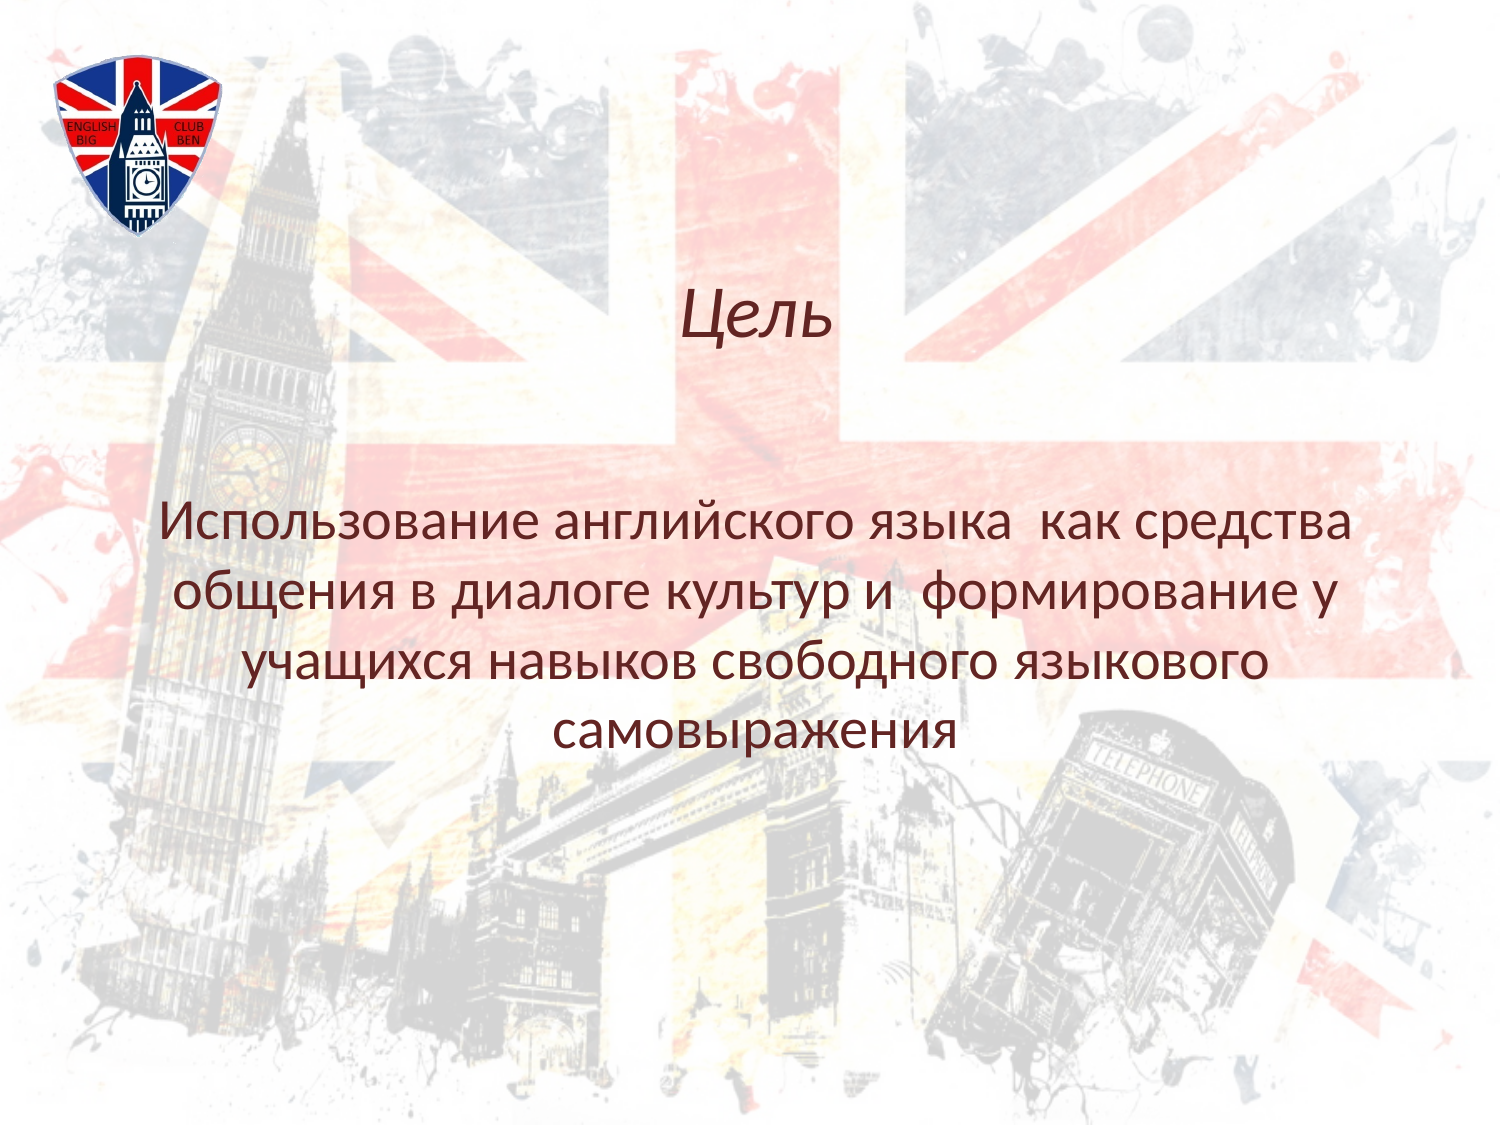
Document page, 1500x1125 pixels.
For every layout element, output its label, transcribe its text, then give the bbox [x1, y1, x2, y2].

subtitle Цель Использование английского языка как средства общения в диалоге культур и формирование у учащихся навыков свободного языкового самовыражения [135, 255, 1376, 882]
picture [52, 54, 228, 244]
